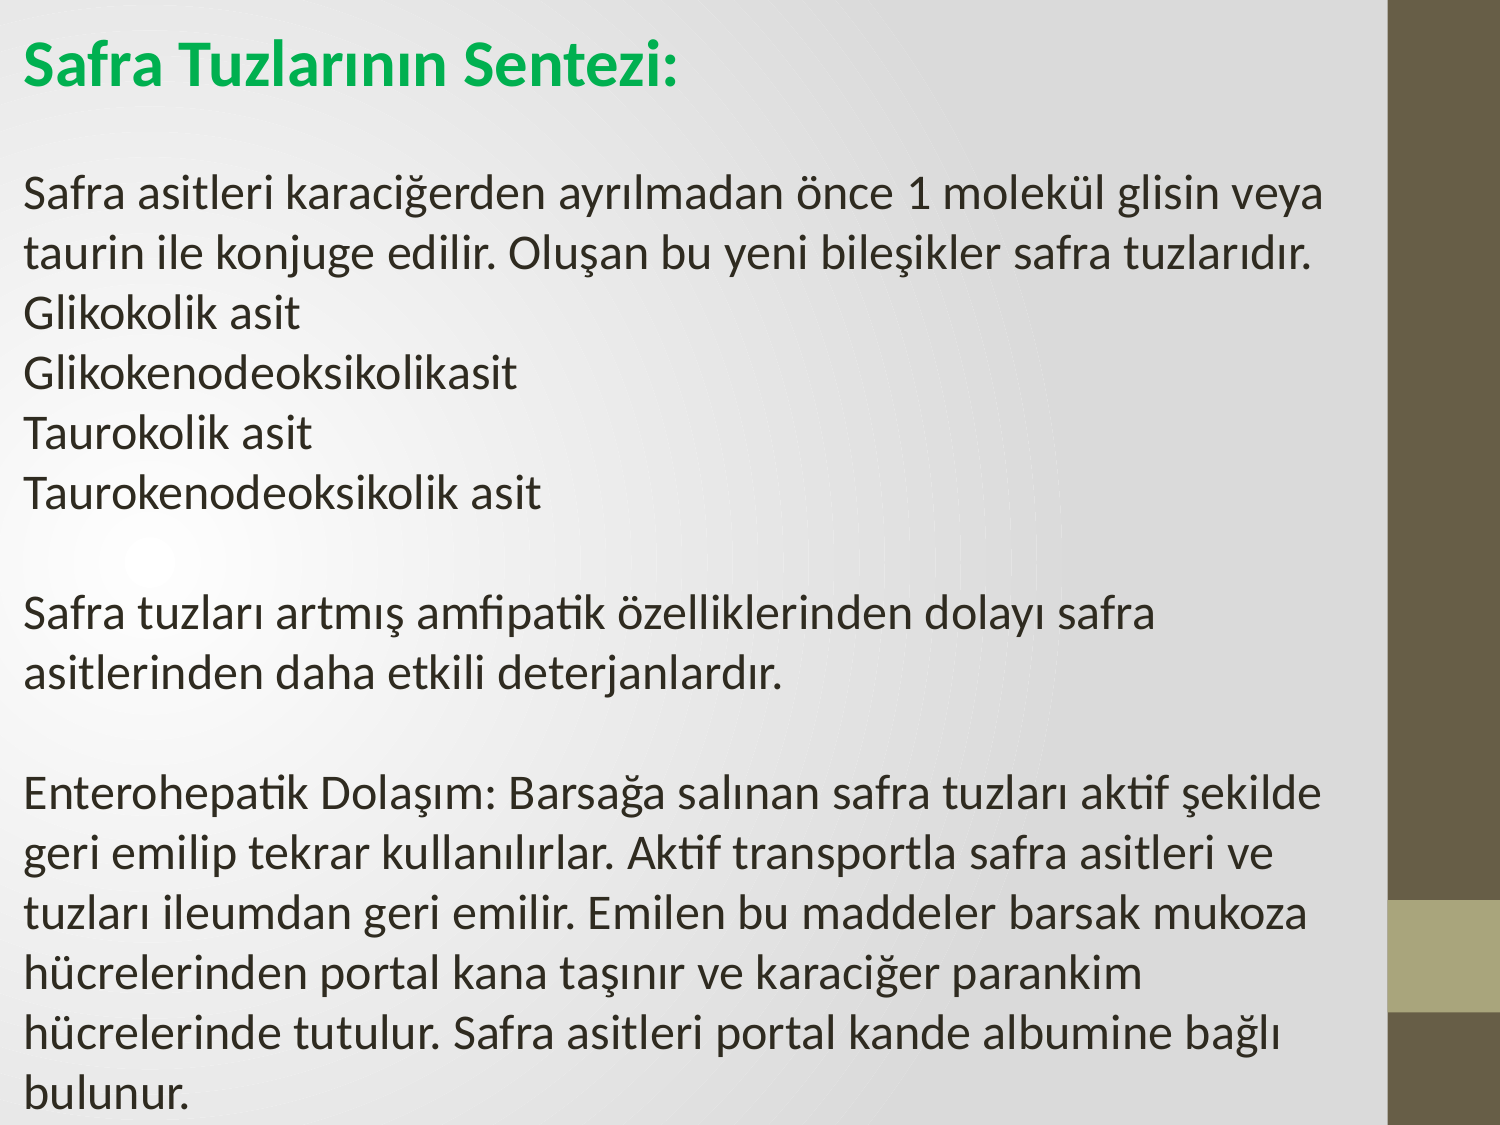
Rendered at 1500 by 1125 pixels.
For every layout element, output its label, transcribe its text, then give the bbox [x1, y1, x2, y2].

text_box Safra Tuzlarının Sentezi: Safra asitleri karaciğerden ayrılmadan önce 1 molekül glisin veya taurin ile konjuge edilir. Oluşan bu yeni bileşikler safra tuzlarıdır. Glikokolik asit Glikokenodeoksikolikasit Taurokolik asit Taurokenodeoksikolik asit Safra tuzları artmış amfipatik özelliklerinden dolayı safra asitlerinden daha etkili deterjanlardır. Enterohepatik Dolaşım: Barsağa salınan safra tuzları aktif şekilde geri emilip tekrar kullanılırlar. Aktif transportla safra asitleri ve tuzları ileumdan geri emilir. Emilen bu maddeler barsak mukoza hücrelerinden portal kana taşınır ve karaciğer parankim hücrelerinde tutulur. Safra asitleri portal kande albumine bağlı bulunur. [9, 12, 1359, 1125]
